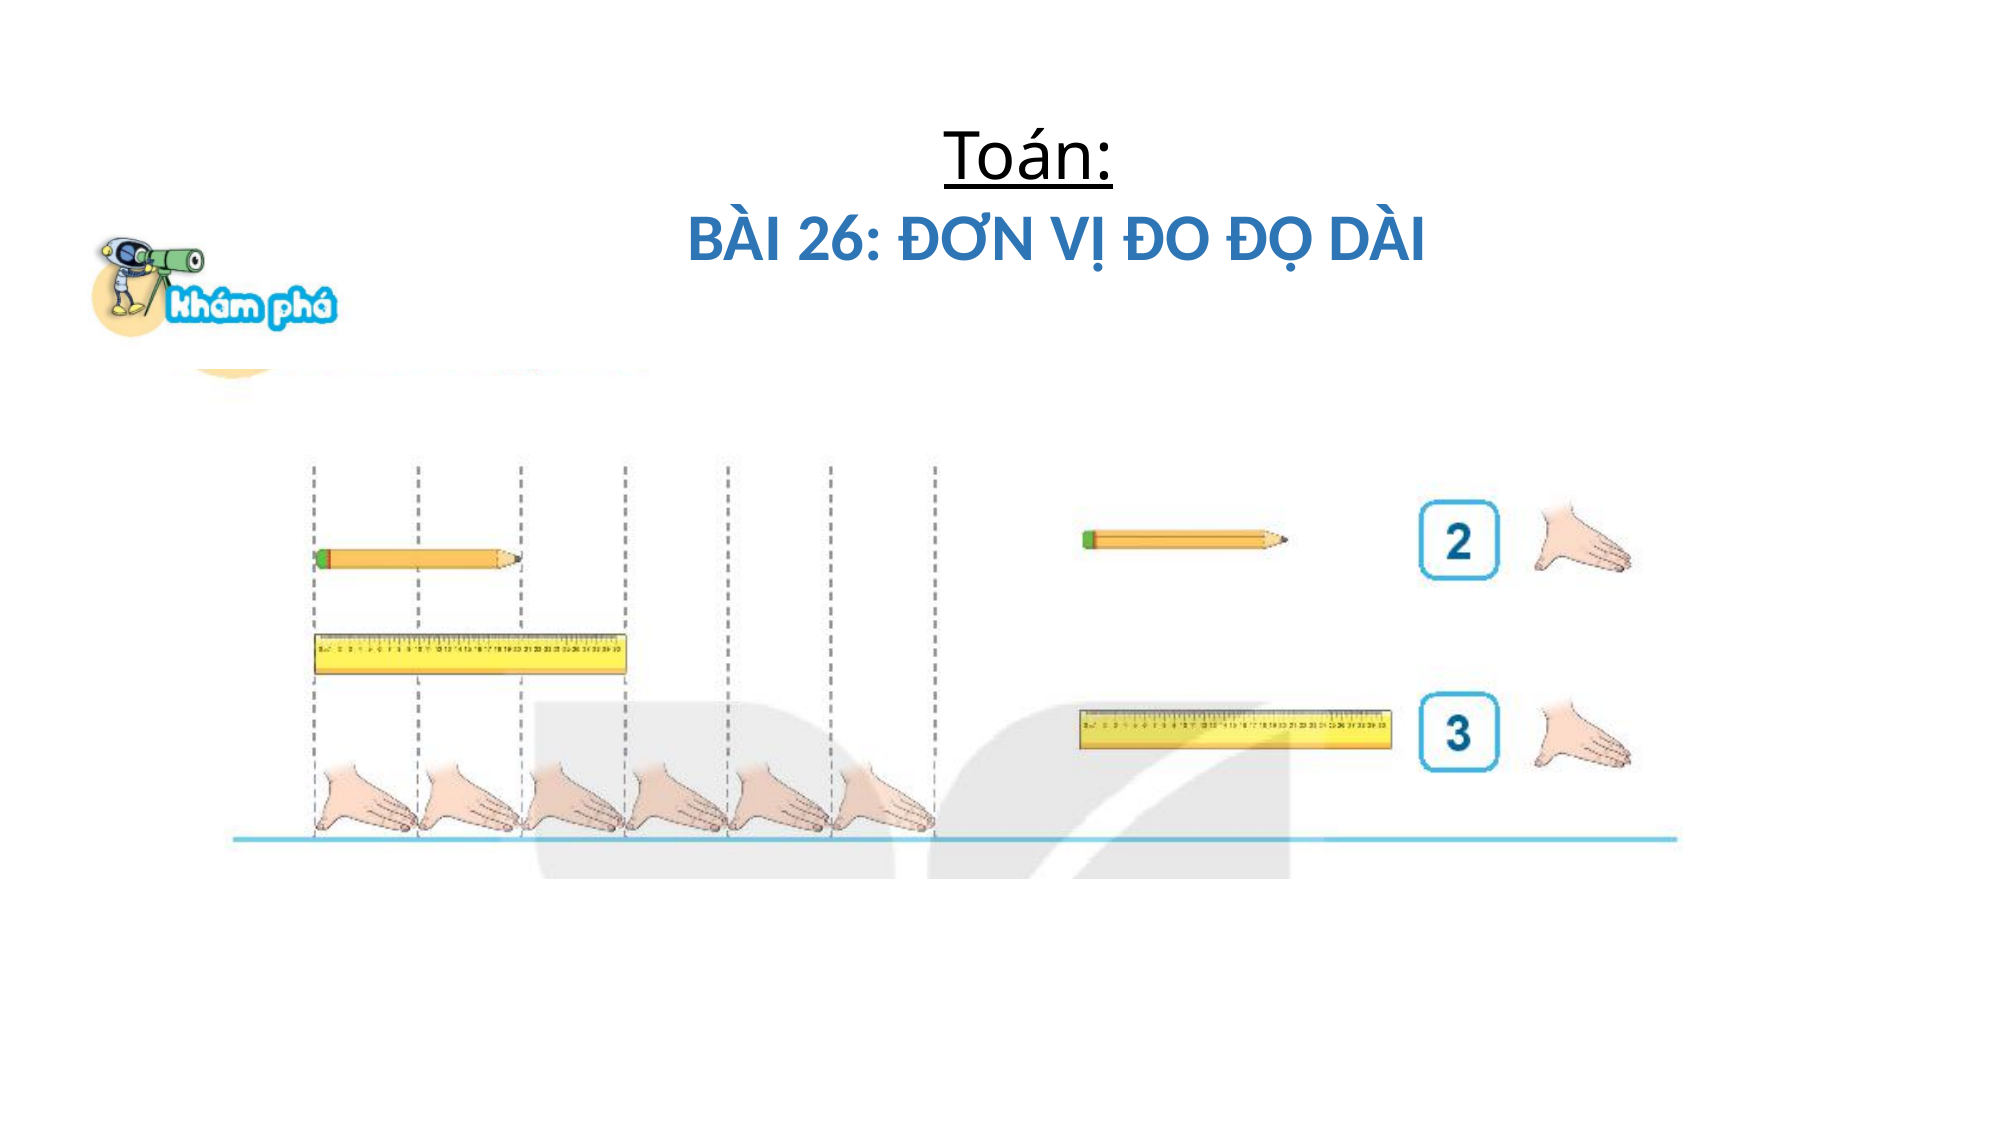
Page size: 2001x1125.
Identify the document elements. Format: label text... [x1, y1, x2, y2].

text_box BÀI 26: ĐƠN VỊ ĐO ĐỘ DÀI [653, 185, 1461, 281]
picture [83, 233, 352, 347]
picture [117, 369, 1797, 879]
text_box Toán: [83, 25, 1991, 200]
